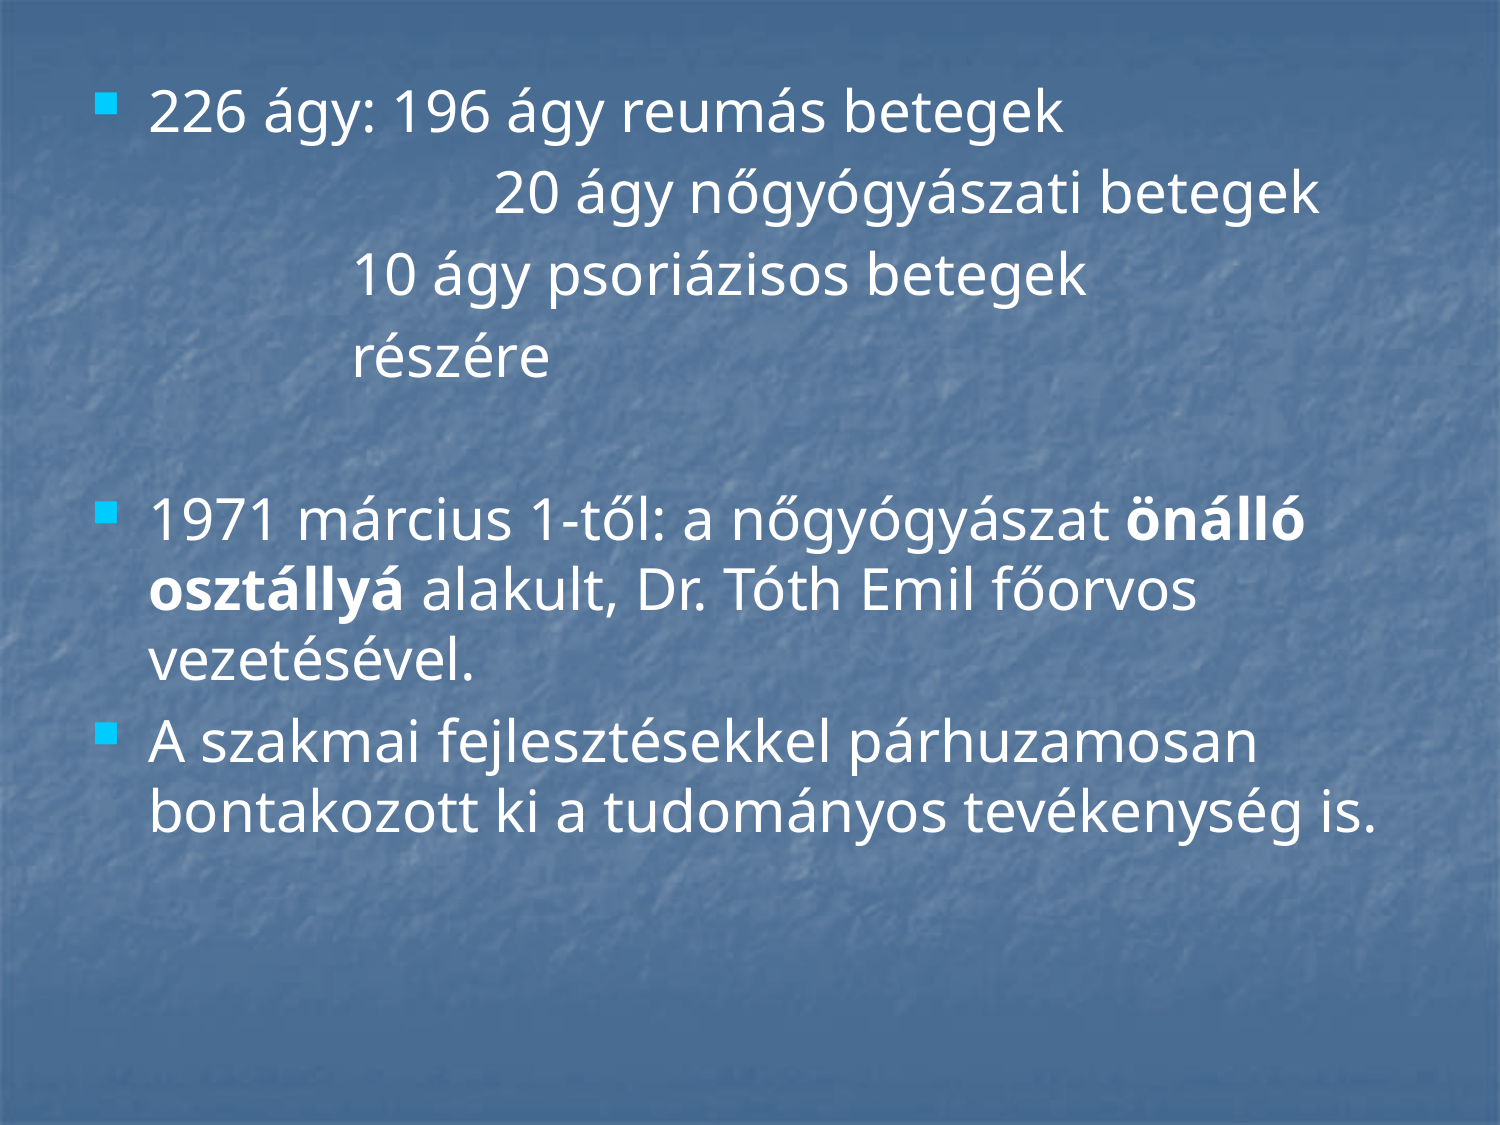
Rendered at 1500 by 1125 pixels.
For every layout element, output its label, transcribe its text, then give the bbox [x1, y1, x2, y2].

list 226 ágy: 196 ágy reumás betegek 20 ágy nőgyógyászati betegek 10 ágy psoriázisos betegek részére 1971 március 1-től: a nőgyógyászat önálló osztállyá alakult, Dr. Tóth Emil főorvos vezetésével. A szakmai fejlesztésekkel párhuzamosan bontakozott ki a tudományos tevékenység is. [76, 66, 1428, 1059]
